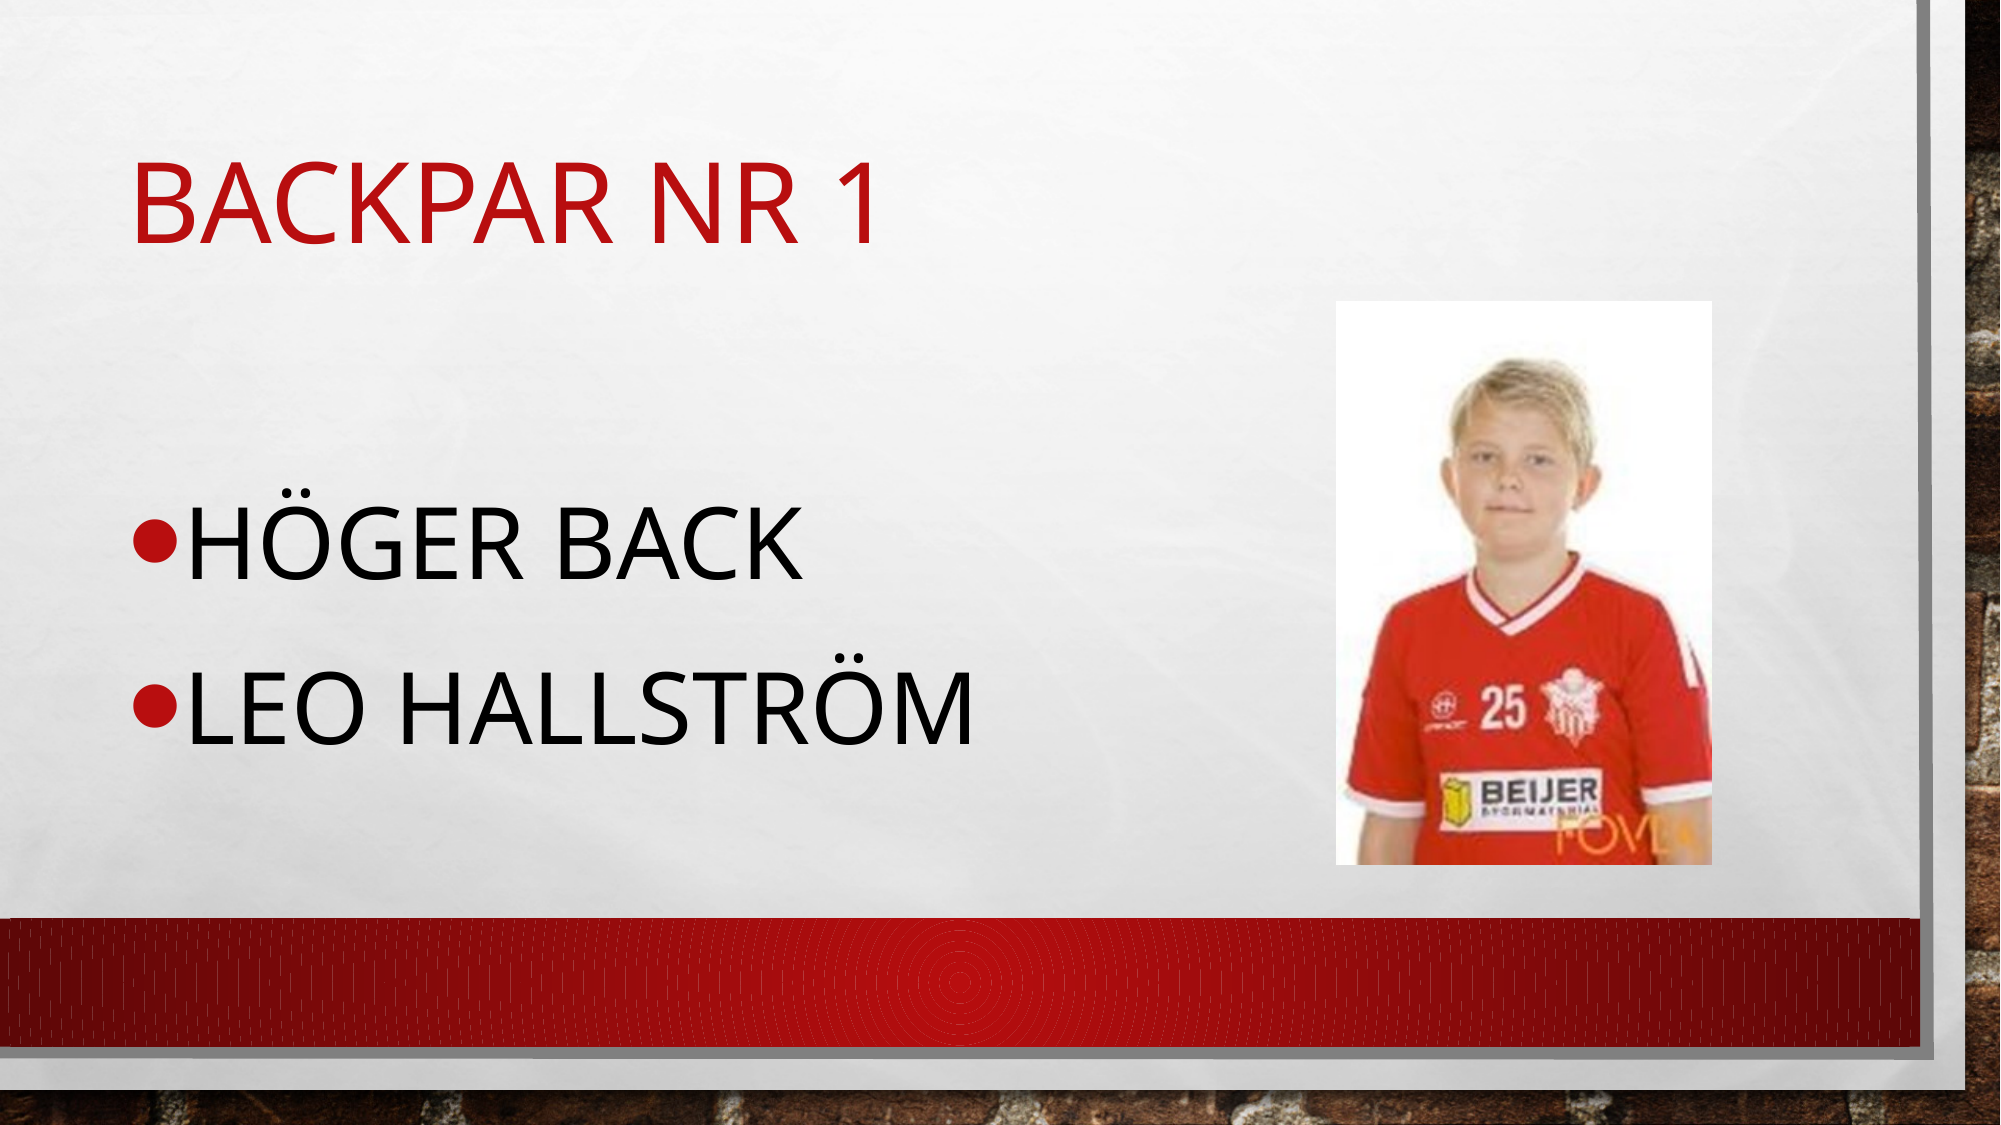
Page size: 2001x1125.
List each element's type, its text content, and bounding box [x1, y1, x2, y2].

title BACKPAR NR 1 [112, 112, 1818, 302]
picture [0, 0, 2000, 1125]
list HÖGER BACK LEO HALLSTRÖM [112, 338, 1818, 882]
picture [1336, 301, 1712, 866]
